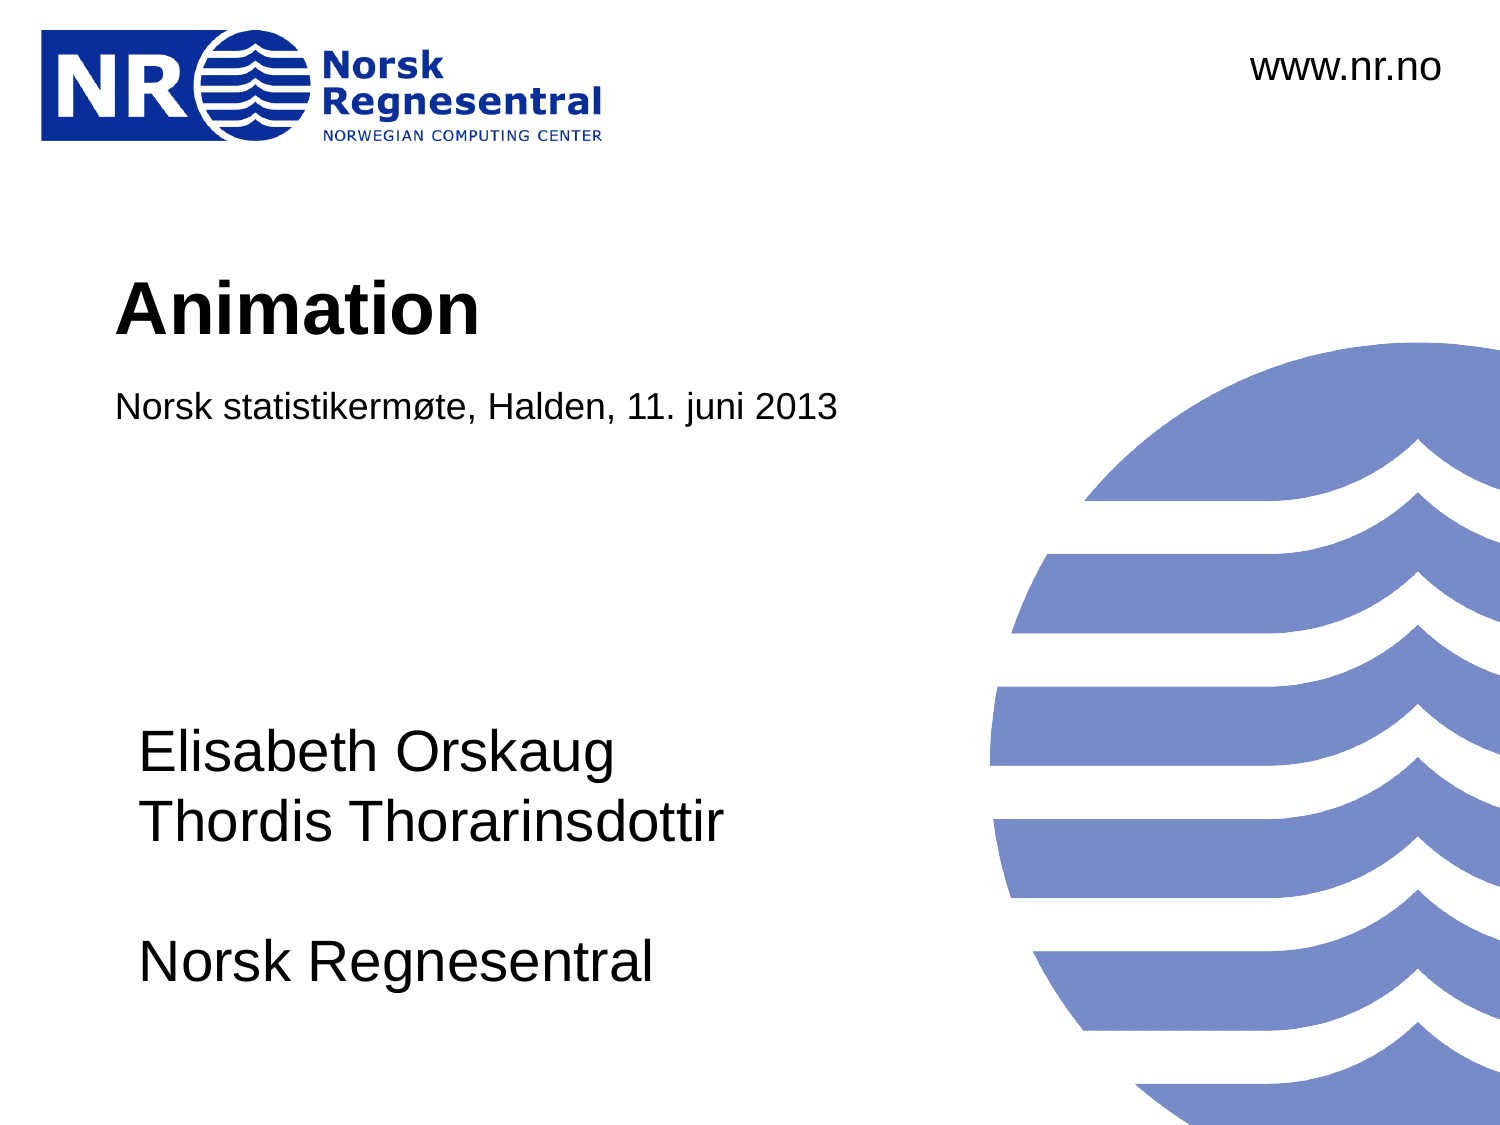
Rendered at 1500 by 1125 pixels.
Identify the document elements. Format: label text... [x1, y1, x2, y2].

text_box www.nr.no [1235, 30, 1458, 96]
picture [986, 338, 1500, 1125]
text_box Elisabeth Orskaug Thordis Thorarinsdottir Norsk Regnesentral [123, 706, 939, 1125]
text_box Animation Norsk statistikermøte, Halden, 11. juni 2013 [99, 262, 916, 516]
picture [41, 30, 603, 141]
